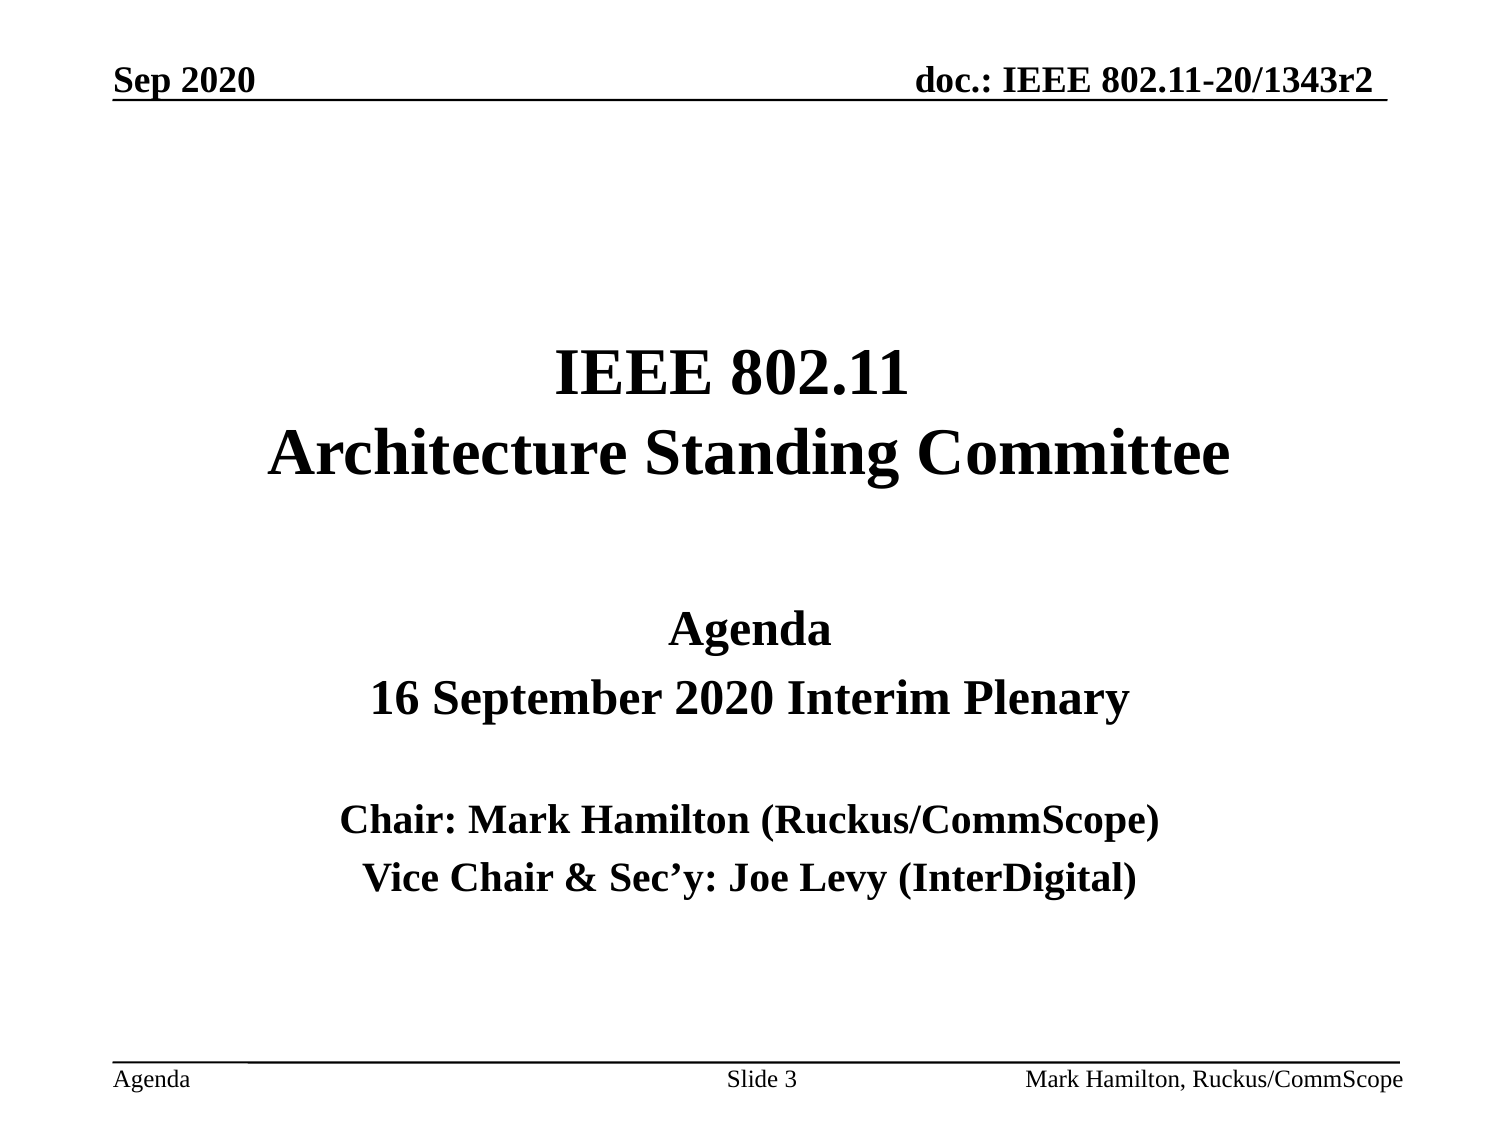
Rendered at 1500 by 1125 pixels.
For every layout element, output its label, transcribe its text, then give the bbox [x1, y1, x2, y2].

title IEEE 802.11 Architecture Standing Committee [112, 287, 1388, 529]
subtitle Agenda 16 September 2020 Interim Plenary Chair: Mark Hamilton (Ruckus/CommScope) Vice Chair & Sec’y: Joe Levy (InterDigital) [225, 587, 1275, 875]
